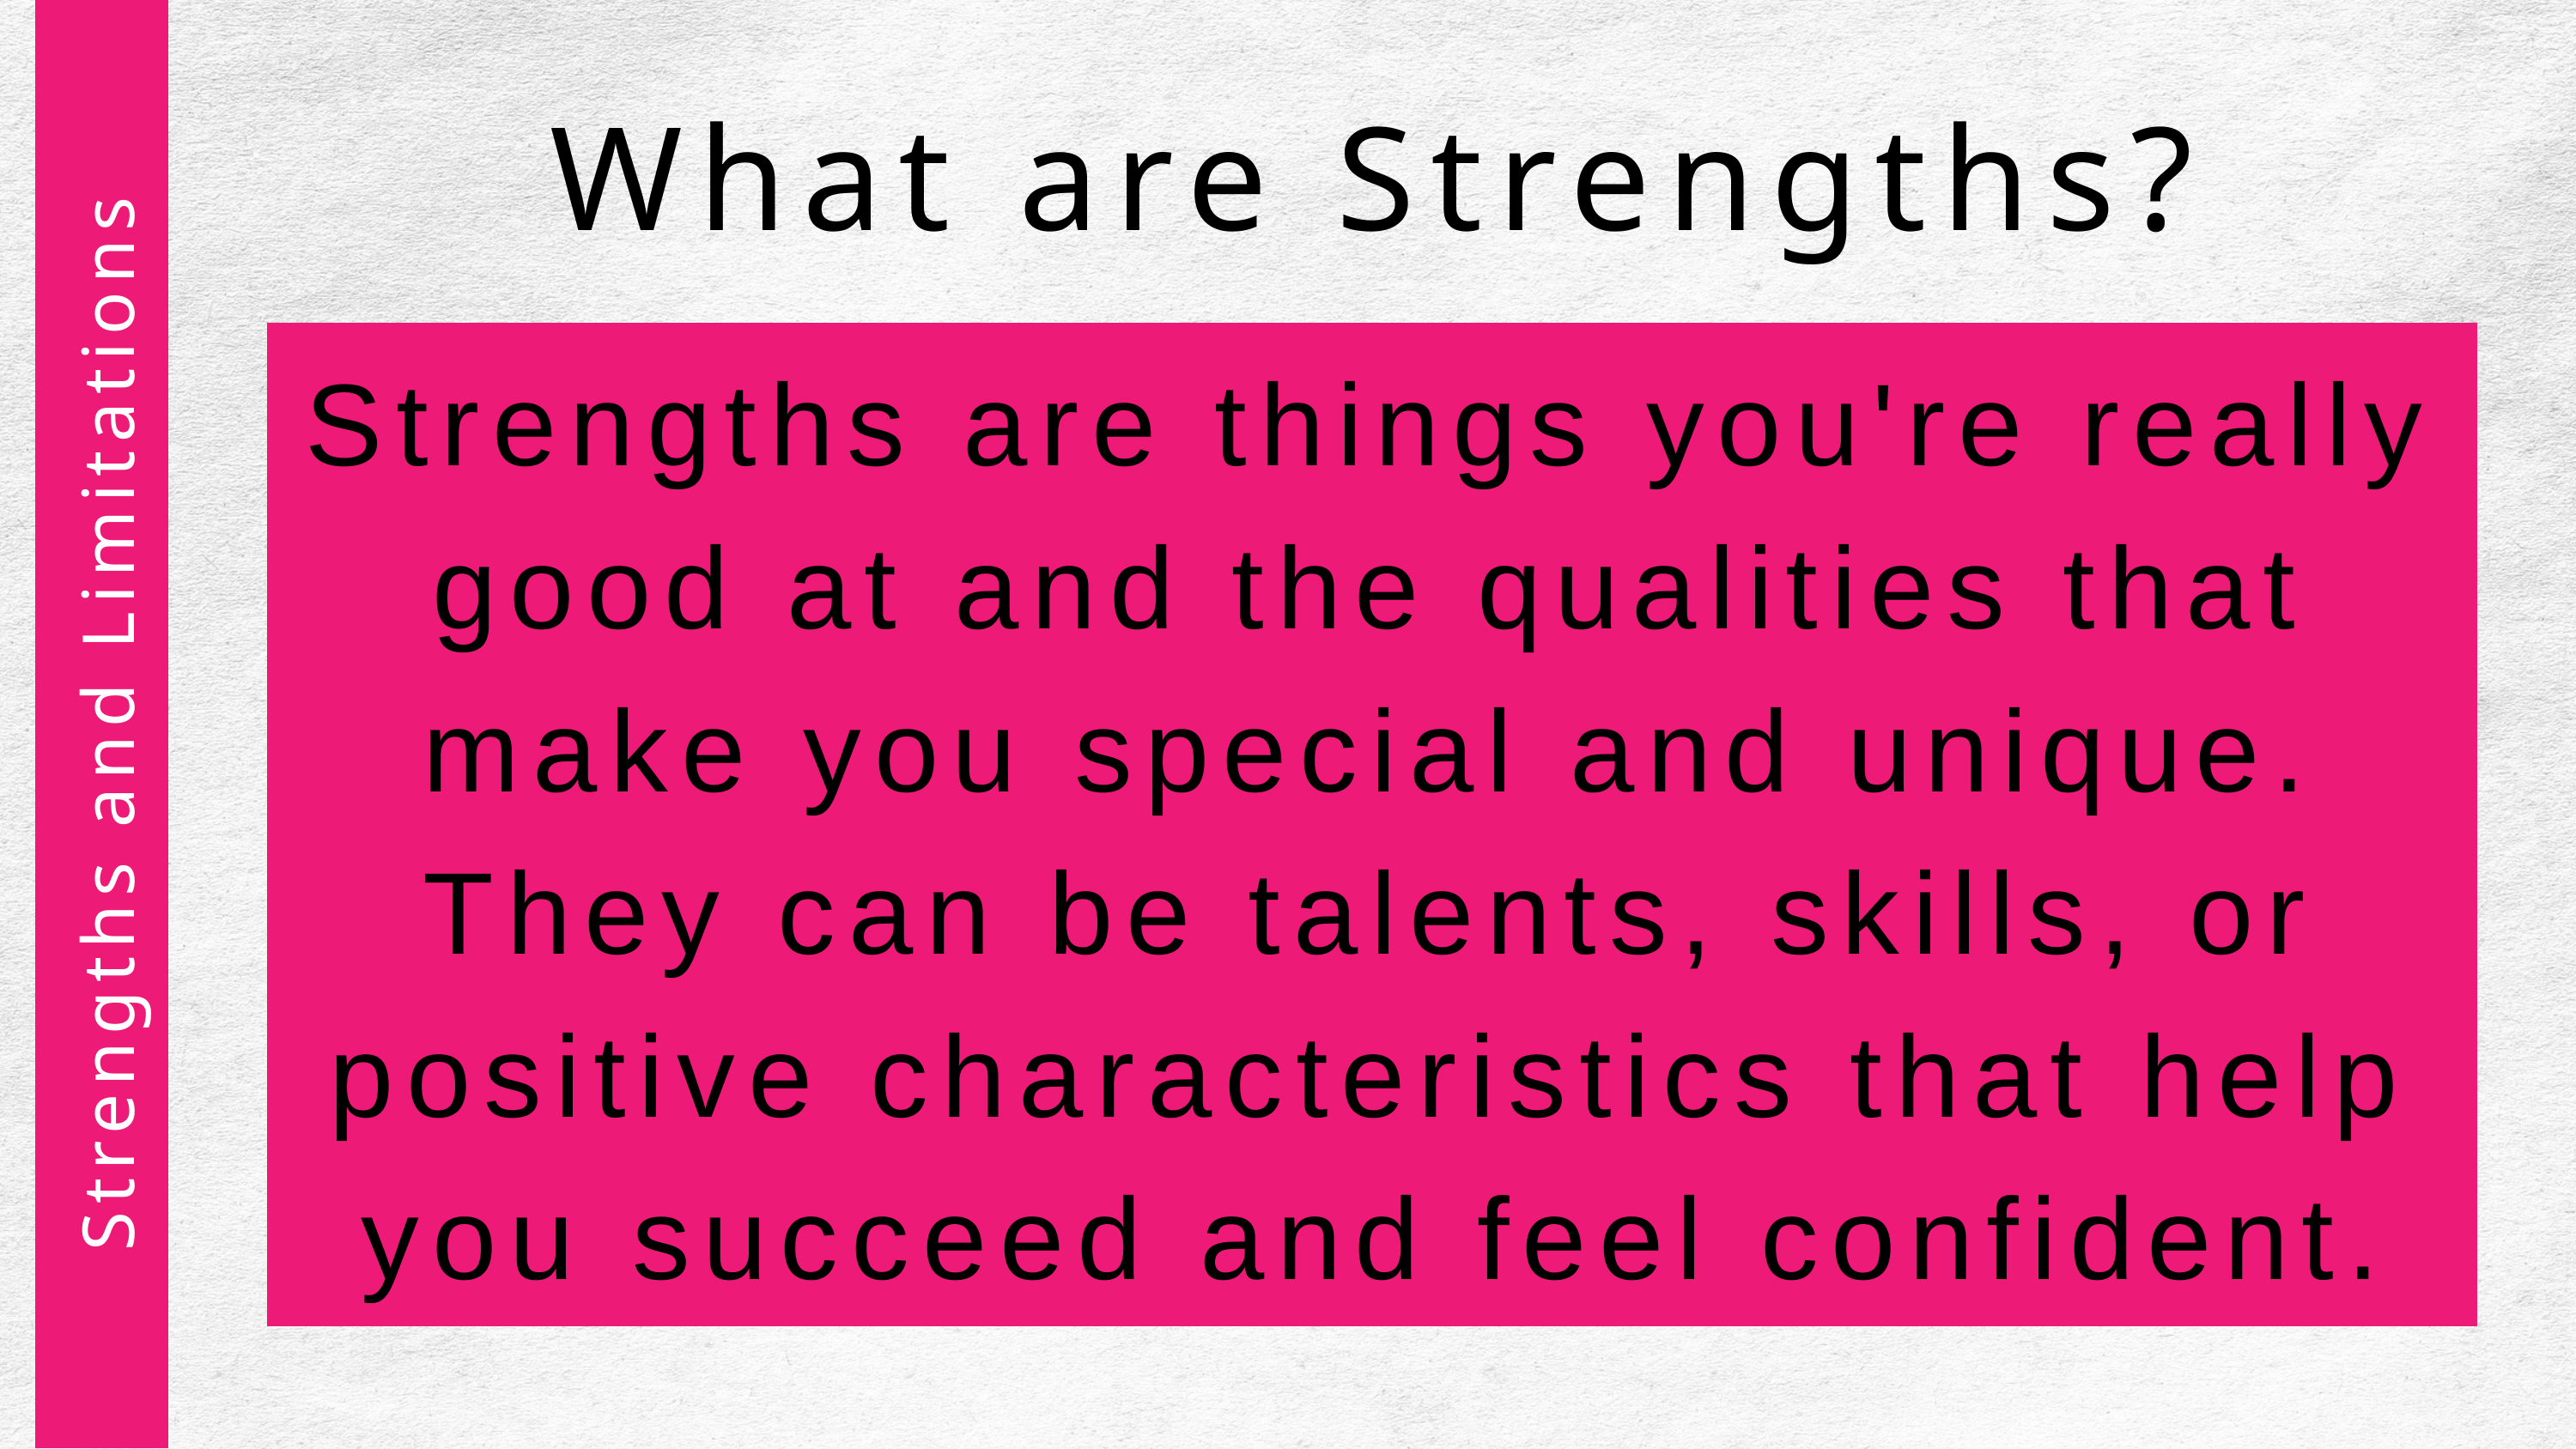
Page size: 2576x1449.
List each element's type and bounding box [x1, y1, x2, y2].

picture [169, 0, 2576, 1449]
text_box [266, 323, 2478, 1327]
picture [0, 0, 34, 1449]
text_box [34, 0, 169, 1449]
